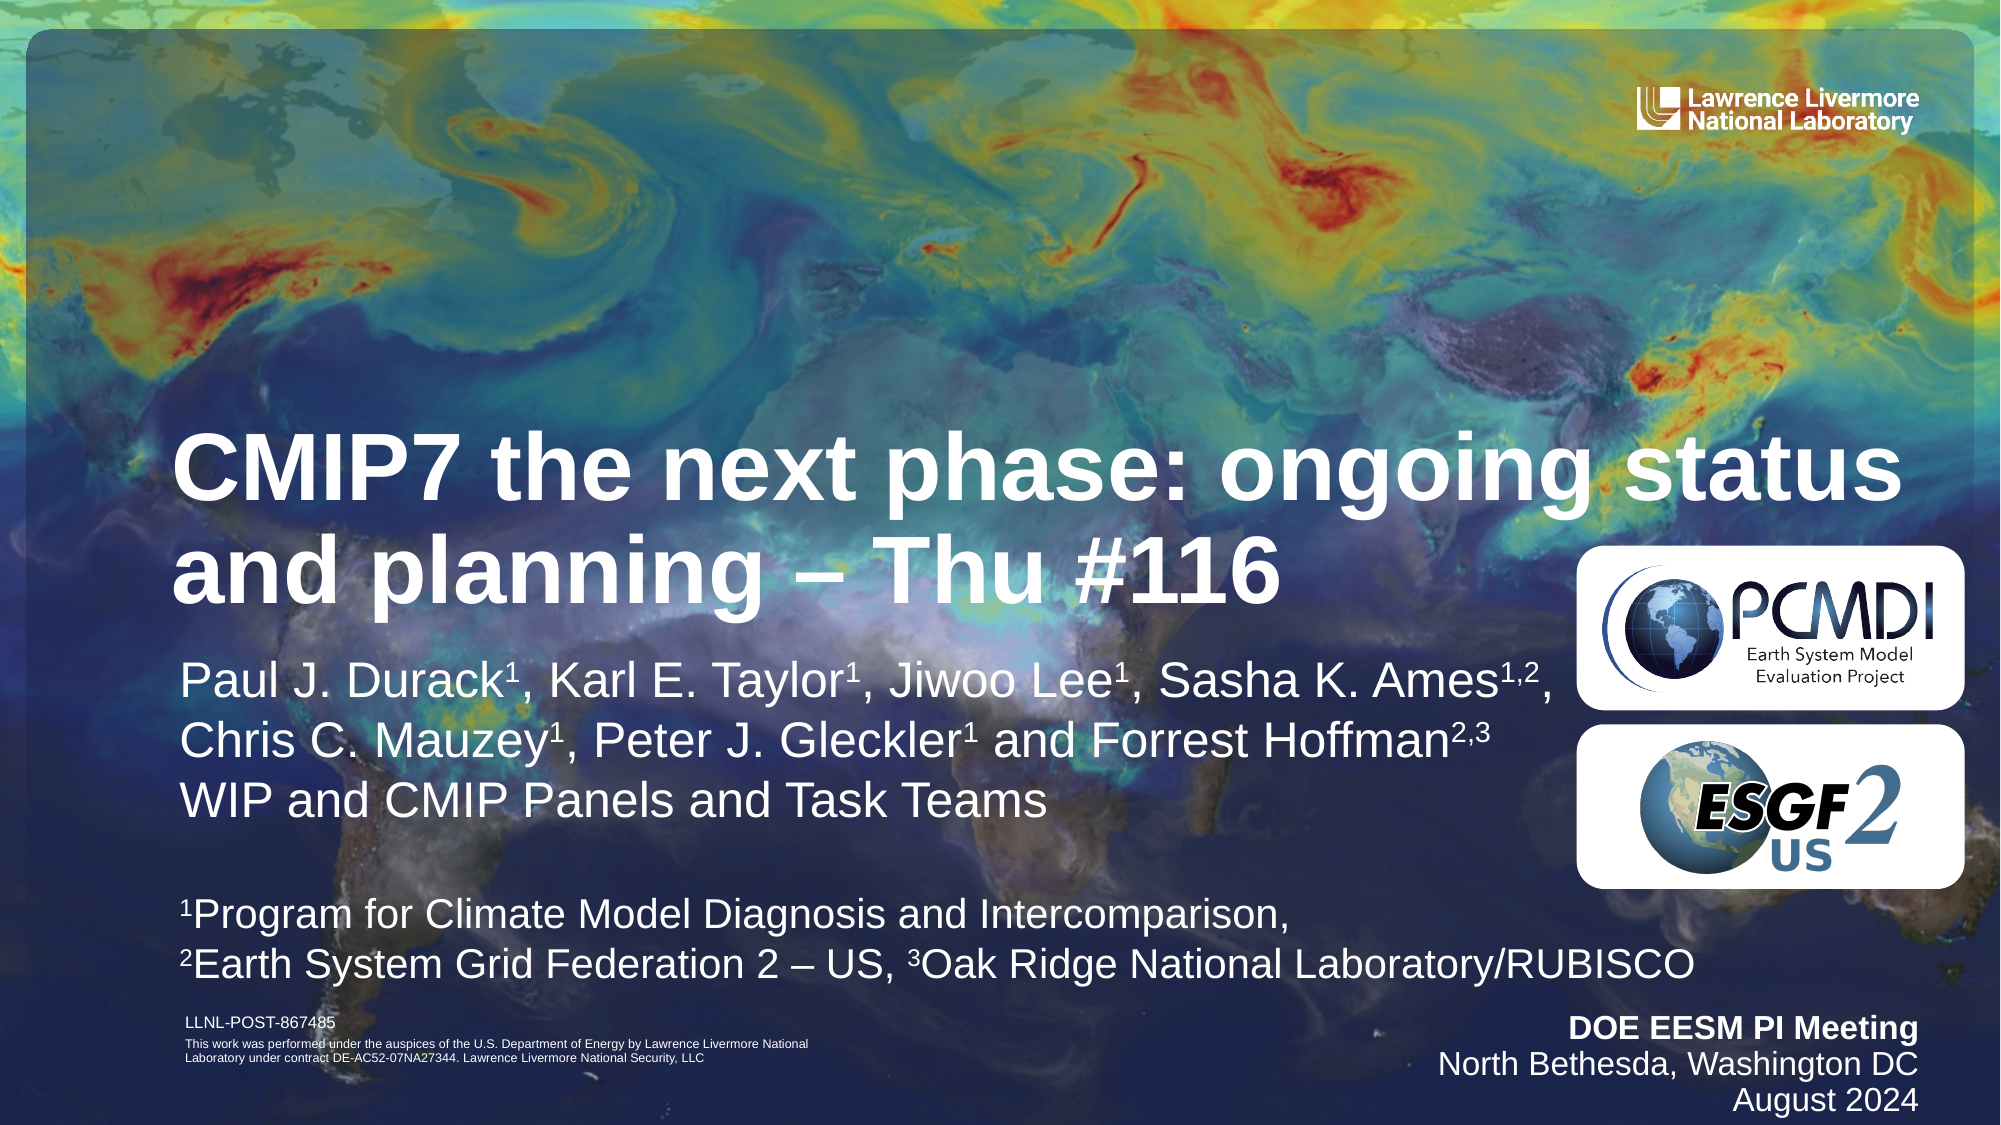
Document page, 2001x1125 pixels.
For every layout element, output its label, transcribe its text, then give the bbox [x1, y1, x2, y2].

title CMIP7 the next phase: ongoing status and planning – Thu #116 [170, 409, 2000, 695]
text_box DOE EESM PI Meeting North Bethesda, Washington DC August 2024 [1162, 1003, 1928, 1125]
text_box [1576, 545, 1965, 711]
text_box LLNL-POST-867485 This work was performed under the auspices of the U.S. Department of Energy by Lawrence Livermore National Laboratory under contract DE-AC52-07NA27344. Lawrence Livermore National Security, LLC [170, 1006, 846, 1073]
text_box [1576, 724, 1965, 889]
picture [0, 0, 2001, 1125]
text_box Paul J. Durack1, Karl E. Taylor1, Jiwoo Lee1, Sasha K. Ames1,2, Chris C. Mauzey1, Peter J. Gleckler1 and Forrest Hoffman2,3 WIP and CMIP Panels and Task Teams 1Program for Climate Model Diagnosis and Intercomparison, 2Earth System Grid Federation 2 – US, 3Oak Ridge National Laboratory/RUBISCO [170, 727, 1878, 908]
